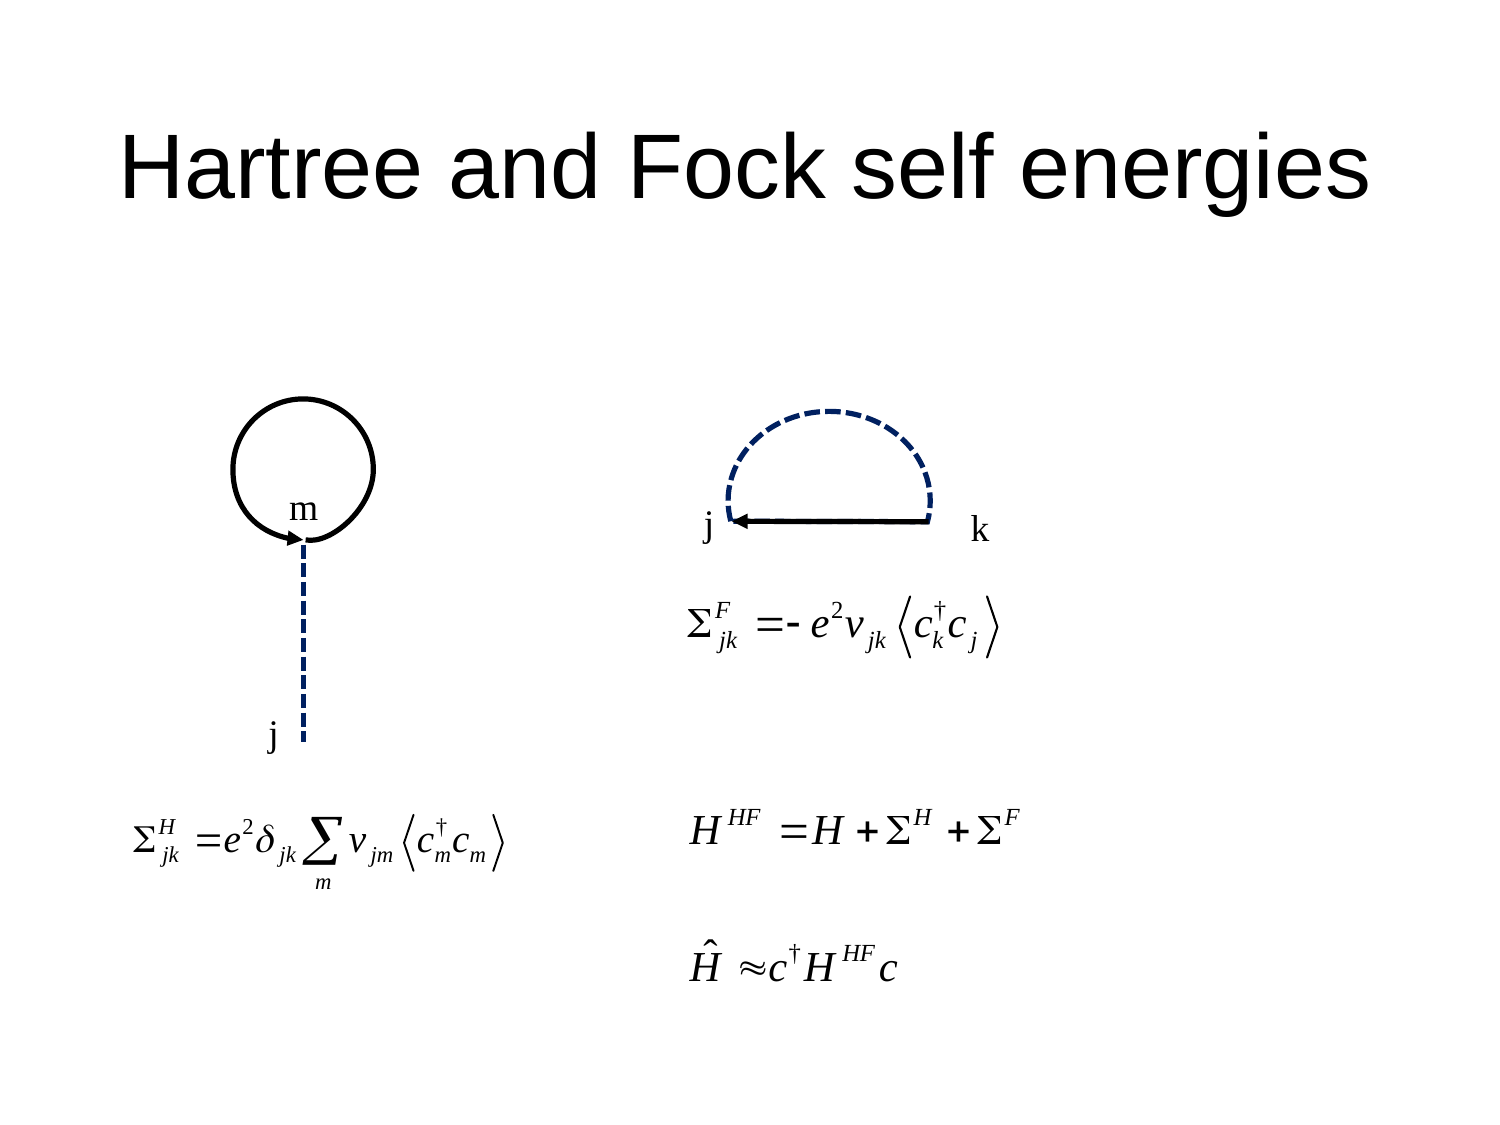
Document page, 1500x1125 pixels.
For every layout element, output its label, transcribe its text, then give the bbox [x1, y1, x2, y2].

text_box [127, 806, 514, 899]
text_box j [689, 491, 742, 552]
text_box m [274, 475, 326, 536]
text_box [231, 397, 375, 545]
text_box [727, 410, 932, 519]
text_box j [253, 701, 307, 762]
title Hartree and Fock self energies [103, 59, 1397, 278]
text_box k [955, 496, 1009, 557]
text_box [681, 586, 1035, 992]
